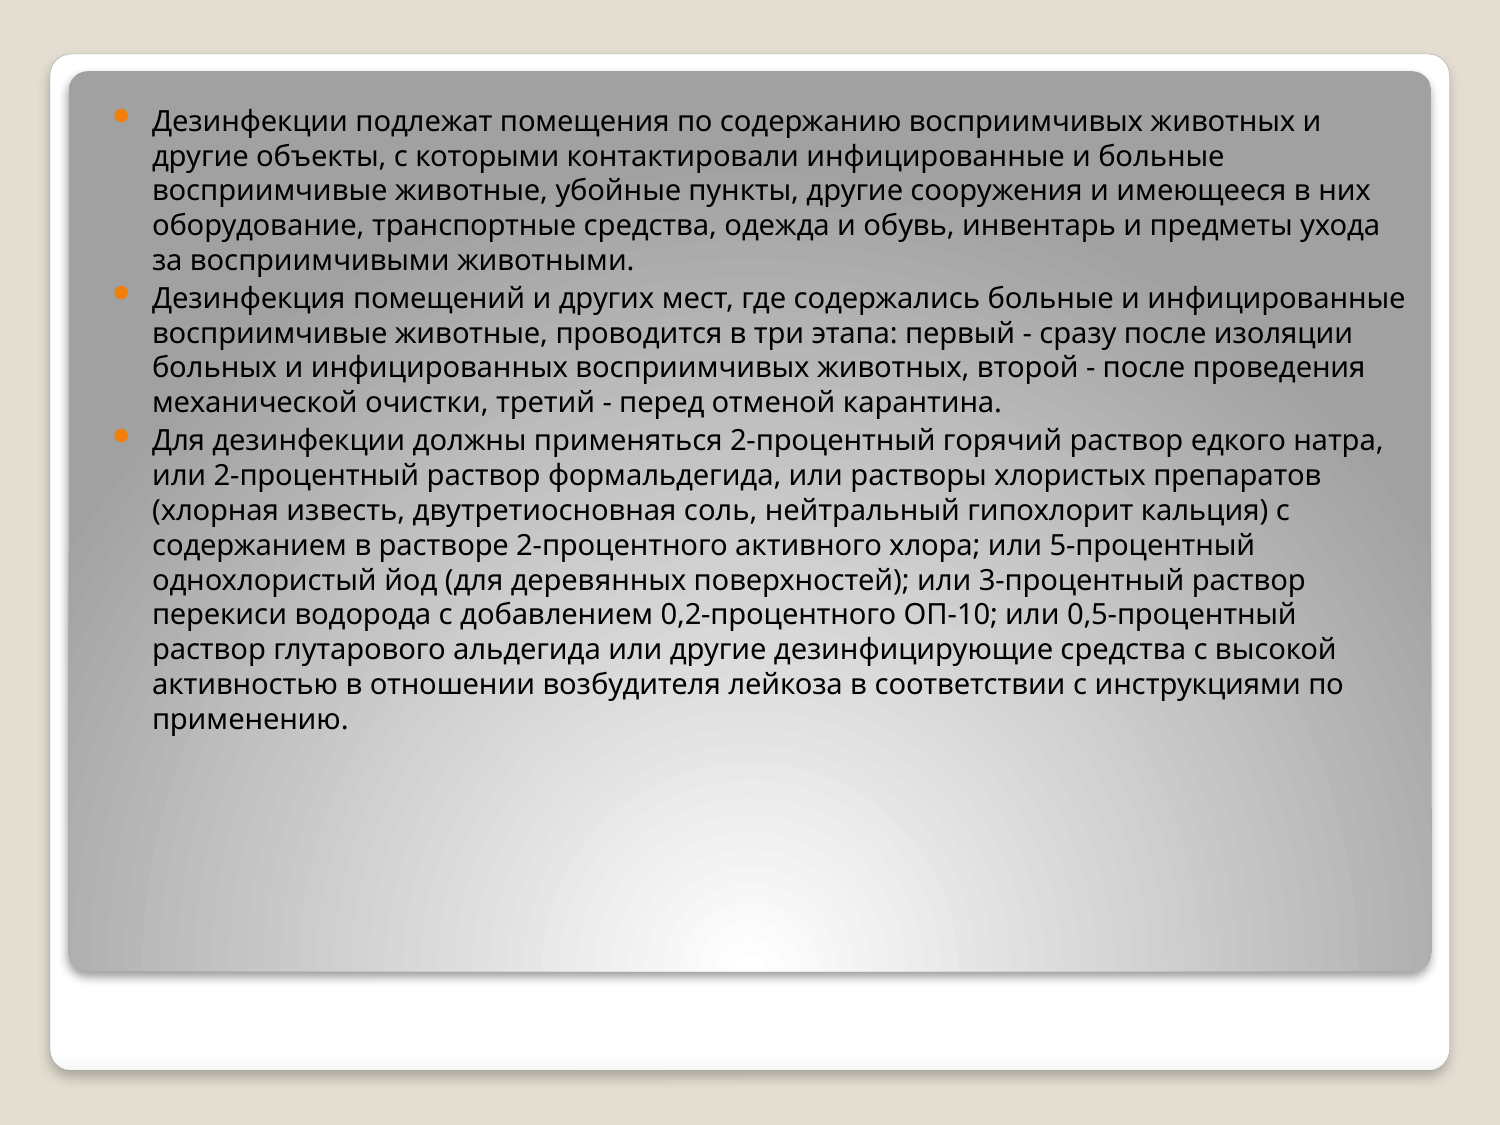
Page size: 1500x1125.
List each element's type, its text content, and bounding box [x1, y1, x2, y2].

list Дезинфекции подлежат помещения по содержанию восприимчивых животных и другие объекты, с которыми контактировали инфицированные и больные восприимчивые животные, убойные пункты, другие сооружения и имеющееся в них оборудование, транспортные средства, одежда и обувь, инвентарь и предметы ухода за восприимчивыми животными. Дезинфекция помещений и других мест, где содержались больные и инфицированные восприимчивые животные, проводится в три этапа: первый - сразу после изоляции больных и инфицированных восприимчивых животных, второй - после проведения механической очистки, третий - перед отменой карантина. Для дезинфекции должны применяться 2-процентный горячий раствор едкого натра, или 2-процентный раствор формальдегида, или растворы хлористых препаратов (хлорная известь, двутретиосновная соль, нейтральный гипохлорит кальция) с содержанием в растворе 2-процентного активного хлора; или 5-процентный однохлористый йод (для деревянных поверхностей); или 3-процентный раствор перекиси водорода с добавлением 0,2-процентного ОП-10; или 0,5-процентный раствор глутарового альдегида или другие дезинфицирующие средства с высокой активностью в отношении возбудителя лейкоза в соответствии с инструкциями по применению. [82, 86, 1425, 774]
